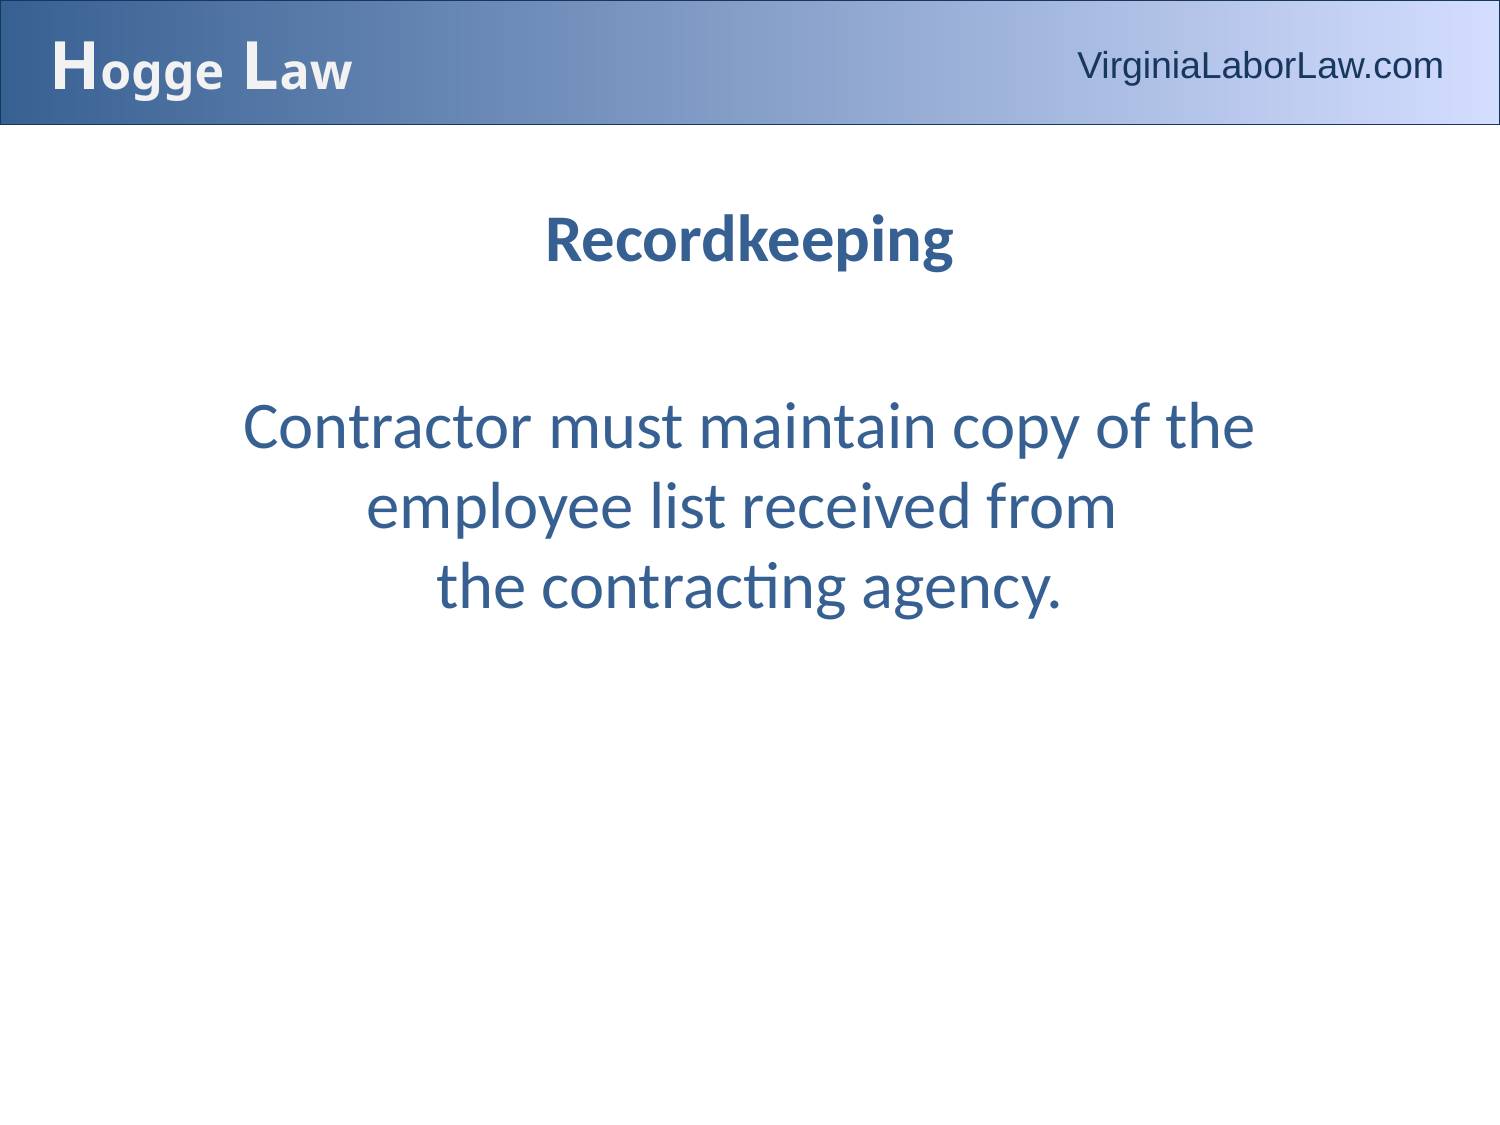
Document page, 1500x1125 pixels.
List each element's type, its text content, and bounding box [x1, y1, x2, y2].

title Hogge Law [0, 0, 1500, 125]
subtitle Recordkeeping Contractor must maintain copy of the employee list received from the contracting agency. [87, 187, 1413, 1050]
text_box VirginiaLaborLaw.com [1062, 34, 1475, 94]
